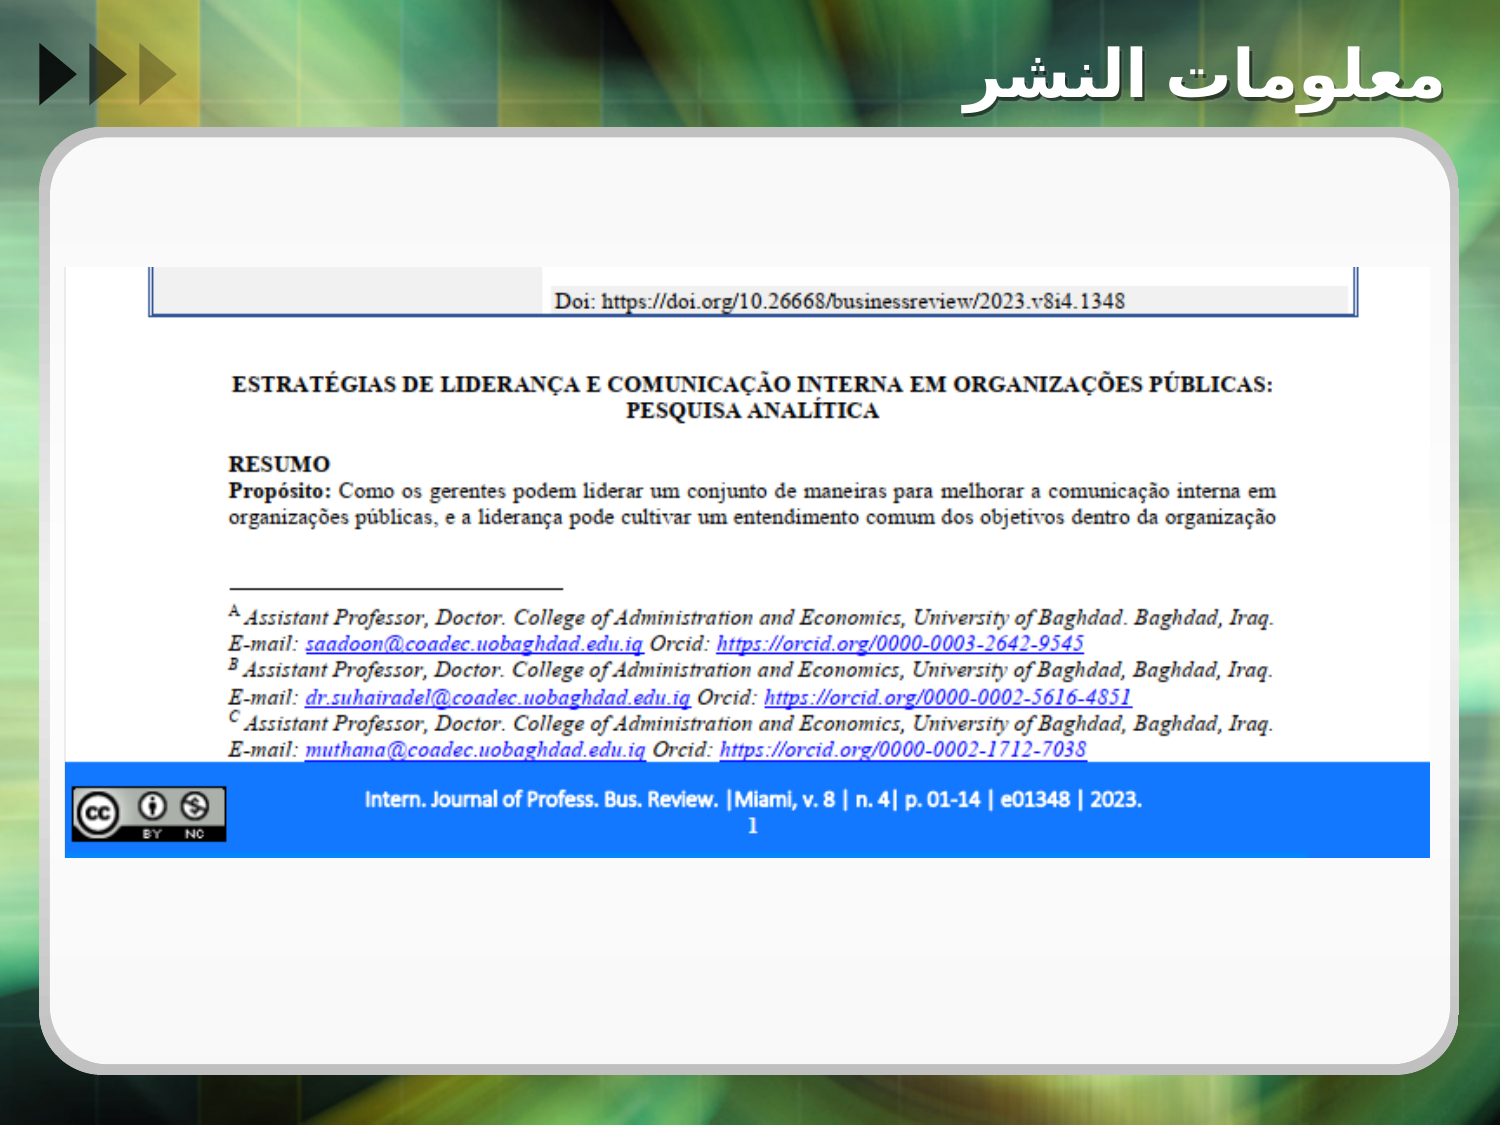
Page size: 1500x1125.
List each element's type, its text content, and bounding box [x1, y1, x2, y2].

title معلومات النشر [212, 24, 1463, 118]
picture [0, 0, 1500, 1125]
